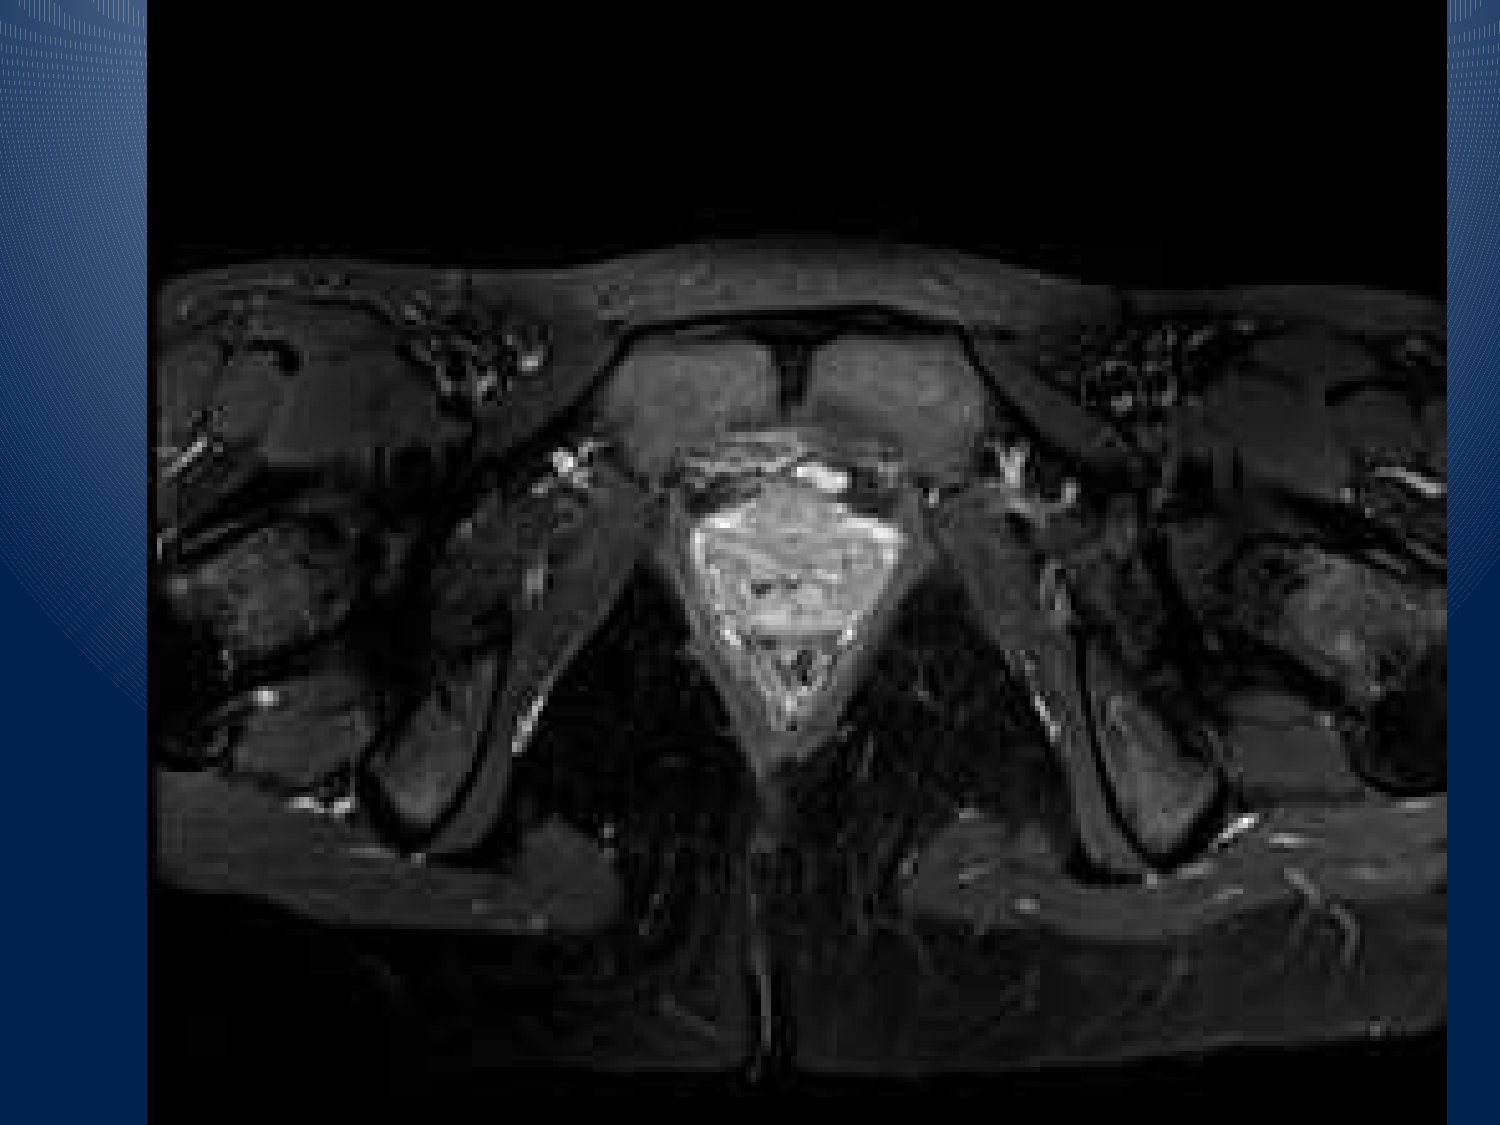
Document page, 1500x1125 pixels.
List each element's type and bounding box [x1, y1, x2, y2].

picture [147, 0, 1447, 1125]
